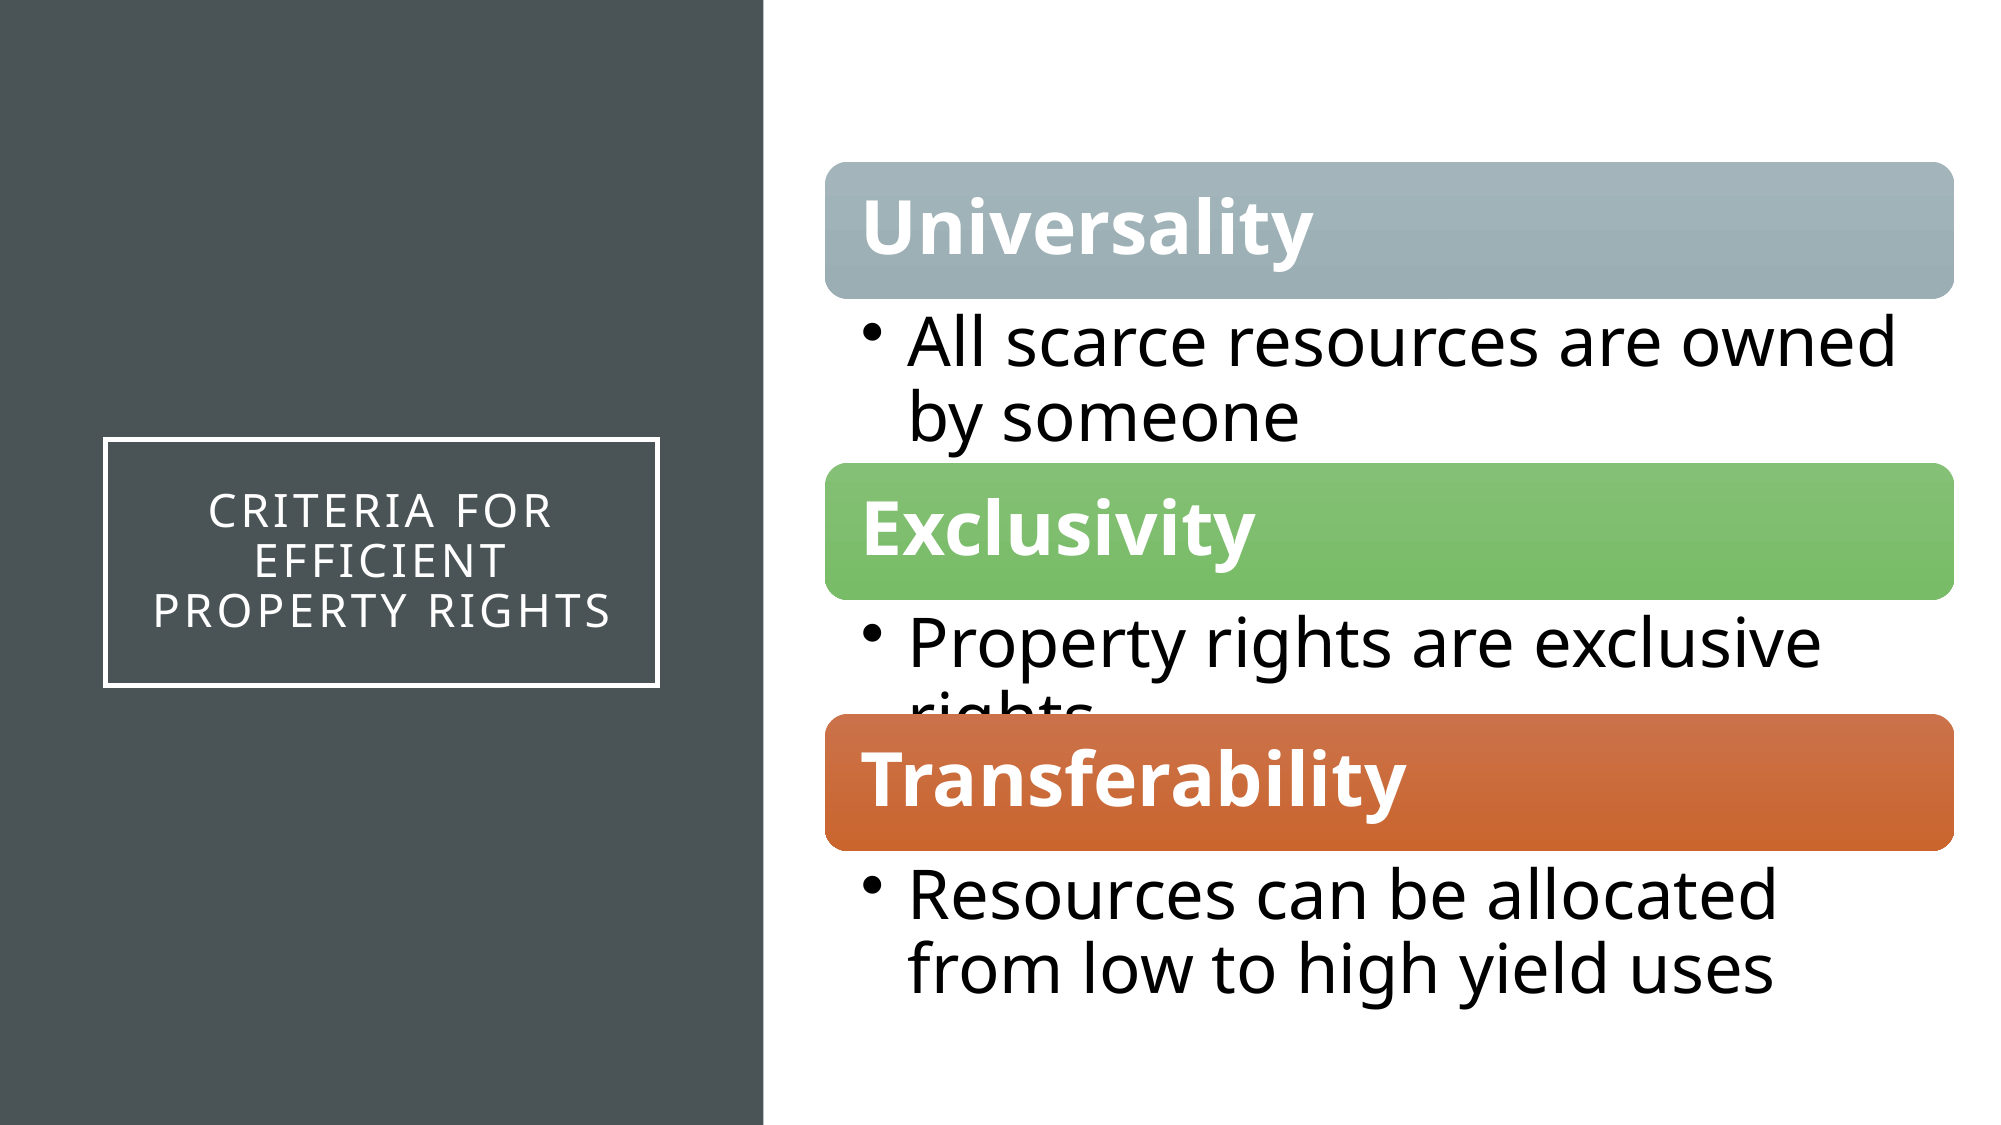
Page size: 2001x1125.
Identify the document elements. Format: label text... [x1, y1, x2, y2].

text_box [0, 0, 764, 1125]
title Criteria for Efficient Property Rights [103, 437, 660, 688]
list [824, 158, 1955, 1019]
text_box [764, 0, 2000, 1125]
